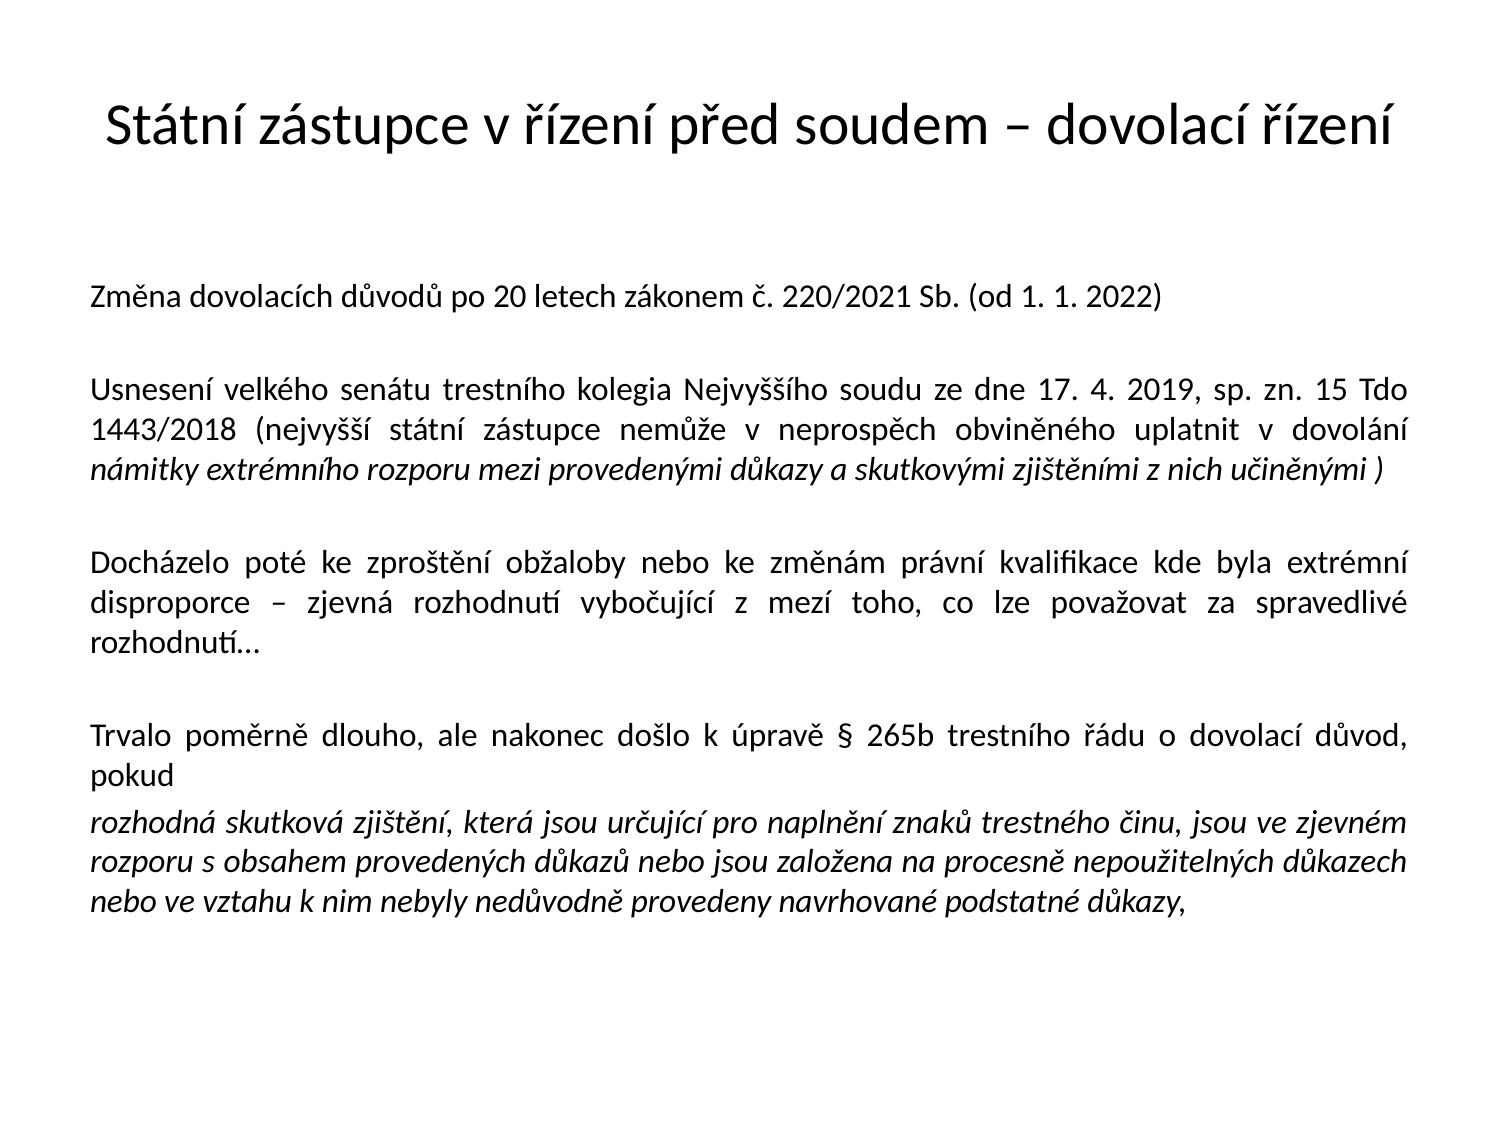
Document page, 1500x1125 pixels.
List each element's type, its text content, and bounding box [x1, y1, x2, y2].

title Státní zástupce v řízení před soudem – dovolací řízení [75, 45, 1425, 197]
list Změna dovolacích důvodů po 20 letech zákonem č. 220/2021 Sb. (od 1. 1. 2022) Usnesení velkého senátu trestního kolegia Nejvyššího soudu ze dne 17. 4. 2019, sp. zn. 15 Tdo 1443/2018 (nejvyšší státní zástupce nemůže v neprospěch obviněného uplatnit v dovolání námitky extrémního rozporu mezi provedenými důkazy a skutkovými zjištěními z nich učiněnými ) Docházelo poté ke zproštění obžaloby nebo ke změnám právní kvalifikace kde byla extrémní disproporce – zjevná rozhodnutí vybočující z mezí toho, co lze považovat za spravedlivé rozhodnutí… Trvalo poměrně dlouho, ale nakonec došlo k úpravě § 265b trestního řádu o dovolací důvod, pokud rozhodná skutková zjištění, která jsou určující pro naplnění znaků trestného činu, jsou ve zjevném rozporu s obsahem provedených důkazů nebo jsou založena na procesně nepoužitelných důkazech nebo ve vztahu k nim nebyly nedůvodně provedeny navrhované podstatné důkazy, [75, 219, 1425, 1005]
